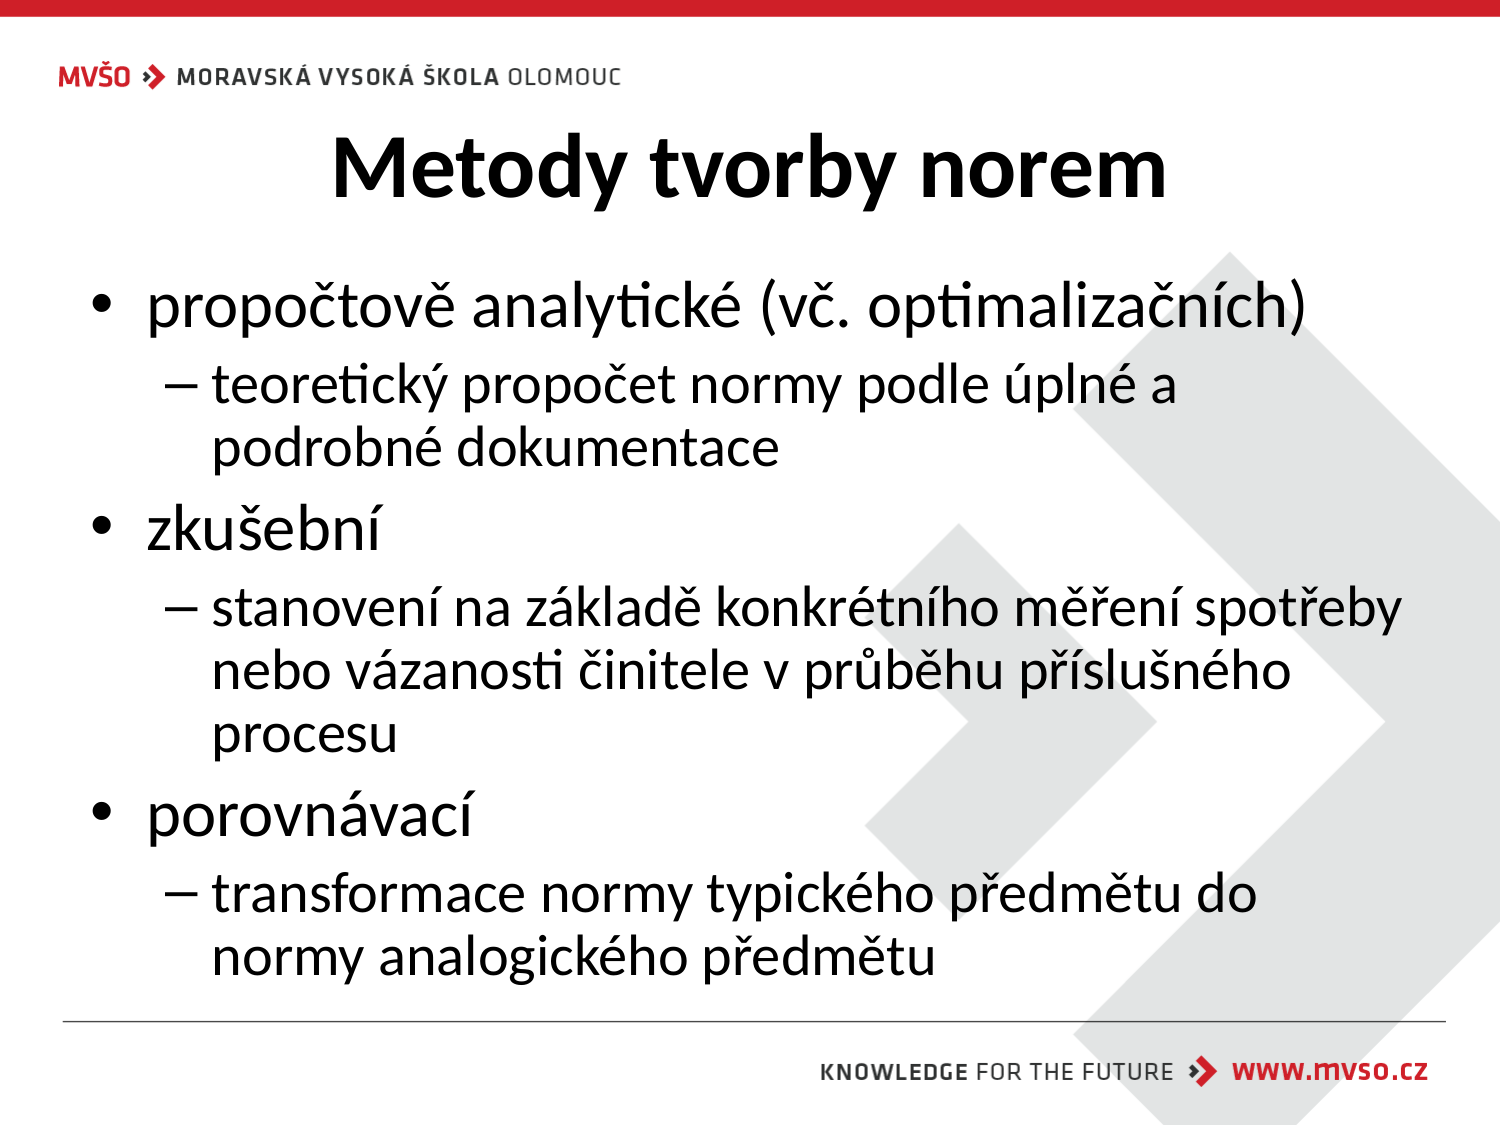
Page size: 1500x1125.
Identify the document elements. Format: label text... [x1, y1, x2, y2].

list propočtově analytické (vč. optimalizačních) teoretický propočet normy podle úplné a podrobné dokumentace zkušební stanovení na základě konkrétního měření spotřeby nebo vázanosti činitele v průběhu příslušného procesu porovnávací transformace normy typického předmětu do normy analogického předmětu [75, 262, 1425, 1005]
title Metody tvorby norem [75, 90, 1425, 233]
picture [0, 0, 1500, 1125]
